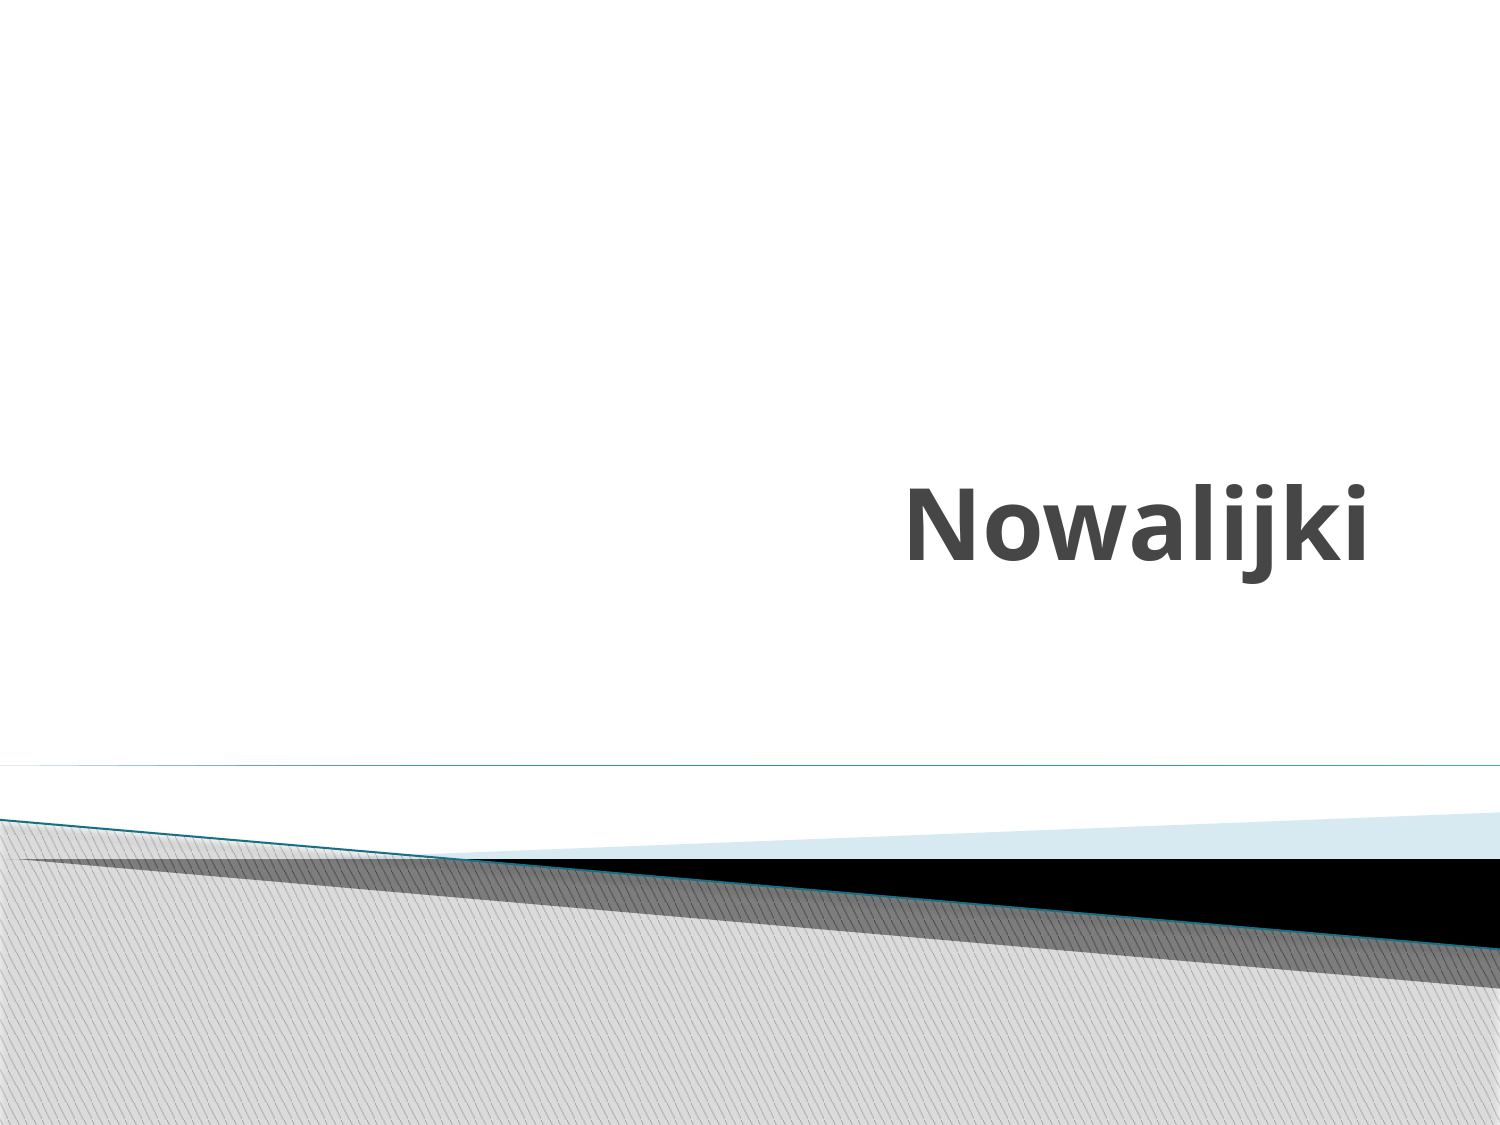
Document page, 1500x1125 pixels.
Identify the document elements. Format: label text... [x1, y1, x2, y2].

picture [5, 859, 1500, 989]
title Nowalijki [112, 287, 1388, 588]
